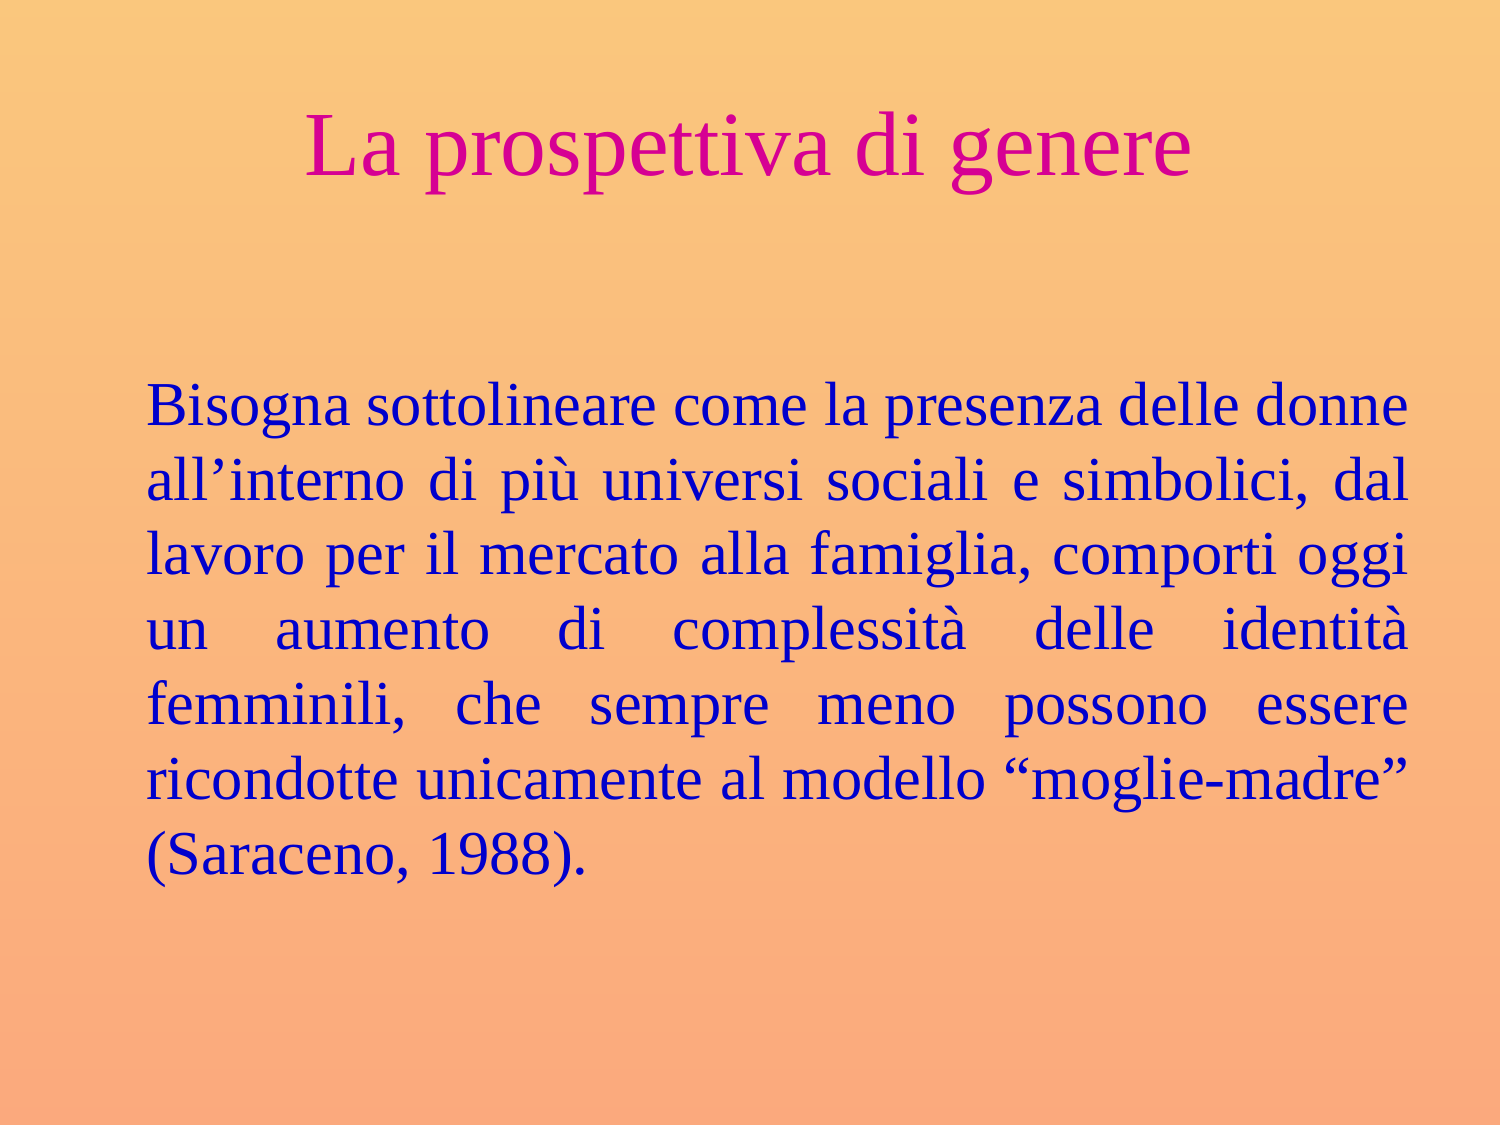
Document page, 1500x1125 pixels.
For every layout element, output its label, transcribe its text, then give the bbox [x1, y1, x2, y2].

list Bisogna sottolineare come la presenza delle donne all’interno di più universi sociali e simbolici, dal lavoro per il mercato alla famiglia, comporti oggi un aumento di complessità delle identità femminili, che sempre meno possono essere ricondotte unicamente al modello “moglie-madre” (Saraceno, 1988). [74, 262, 1426, 1006]
title La prospettiva di genere [74, 44, 1426, 233]
